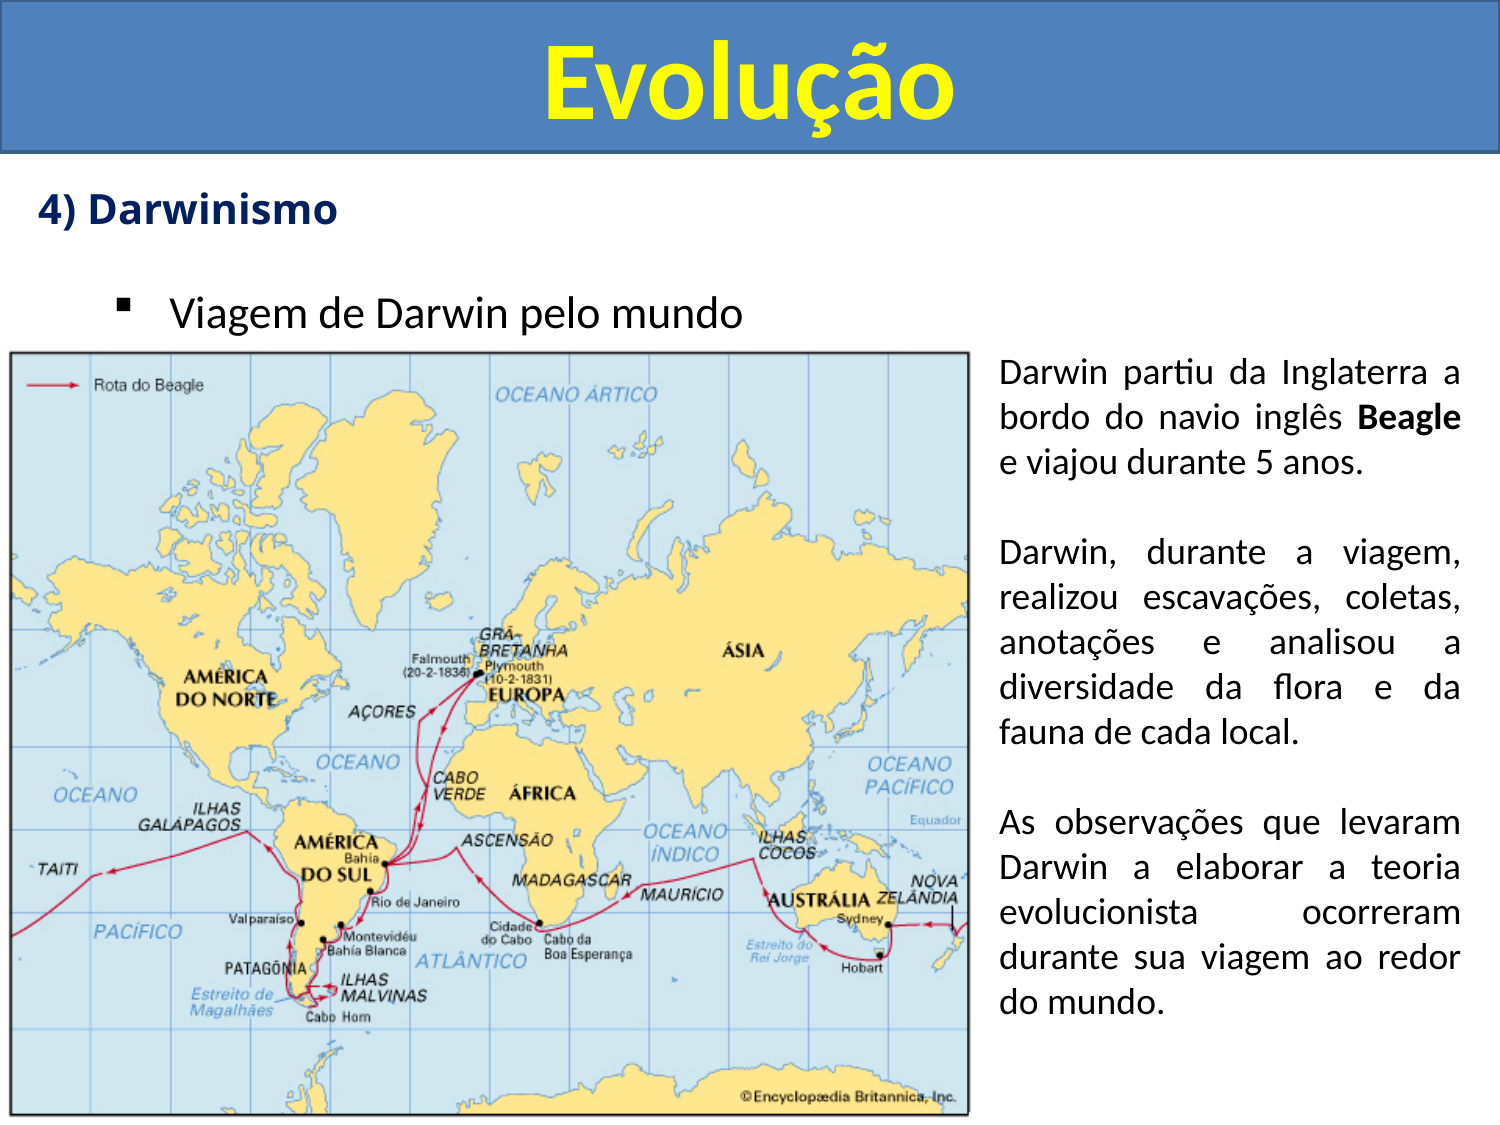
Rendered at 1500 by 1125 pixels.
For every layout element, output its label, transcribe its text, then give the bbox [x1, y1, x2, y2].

text_box Darwin partiu da Inglaterra a bordo do navio inglês Beagle e viajou durante 5 anos. Darwin, durante a viagem, realizou escavações, coletas, anotações e analisou a diversidade da flora e da fauna de cada local. As observações que levaram Darwin a elaborar a teoria evolucionista ocorreram durante sua viagem ao redor do mundo. [984, 339, 1477, 1125]
picture [0, 343, 980, 1125]
text_box Evolução [0, 0, 1500, 285]
text_box 4) Darwinismo Viagem de Darwin pelo mundo [23, 285, 1465, 346]
